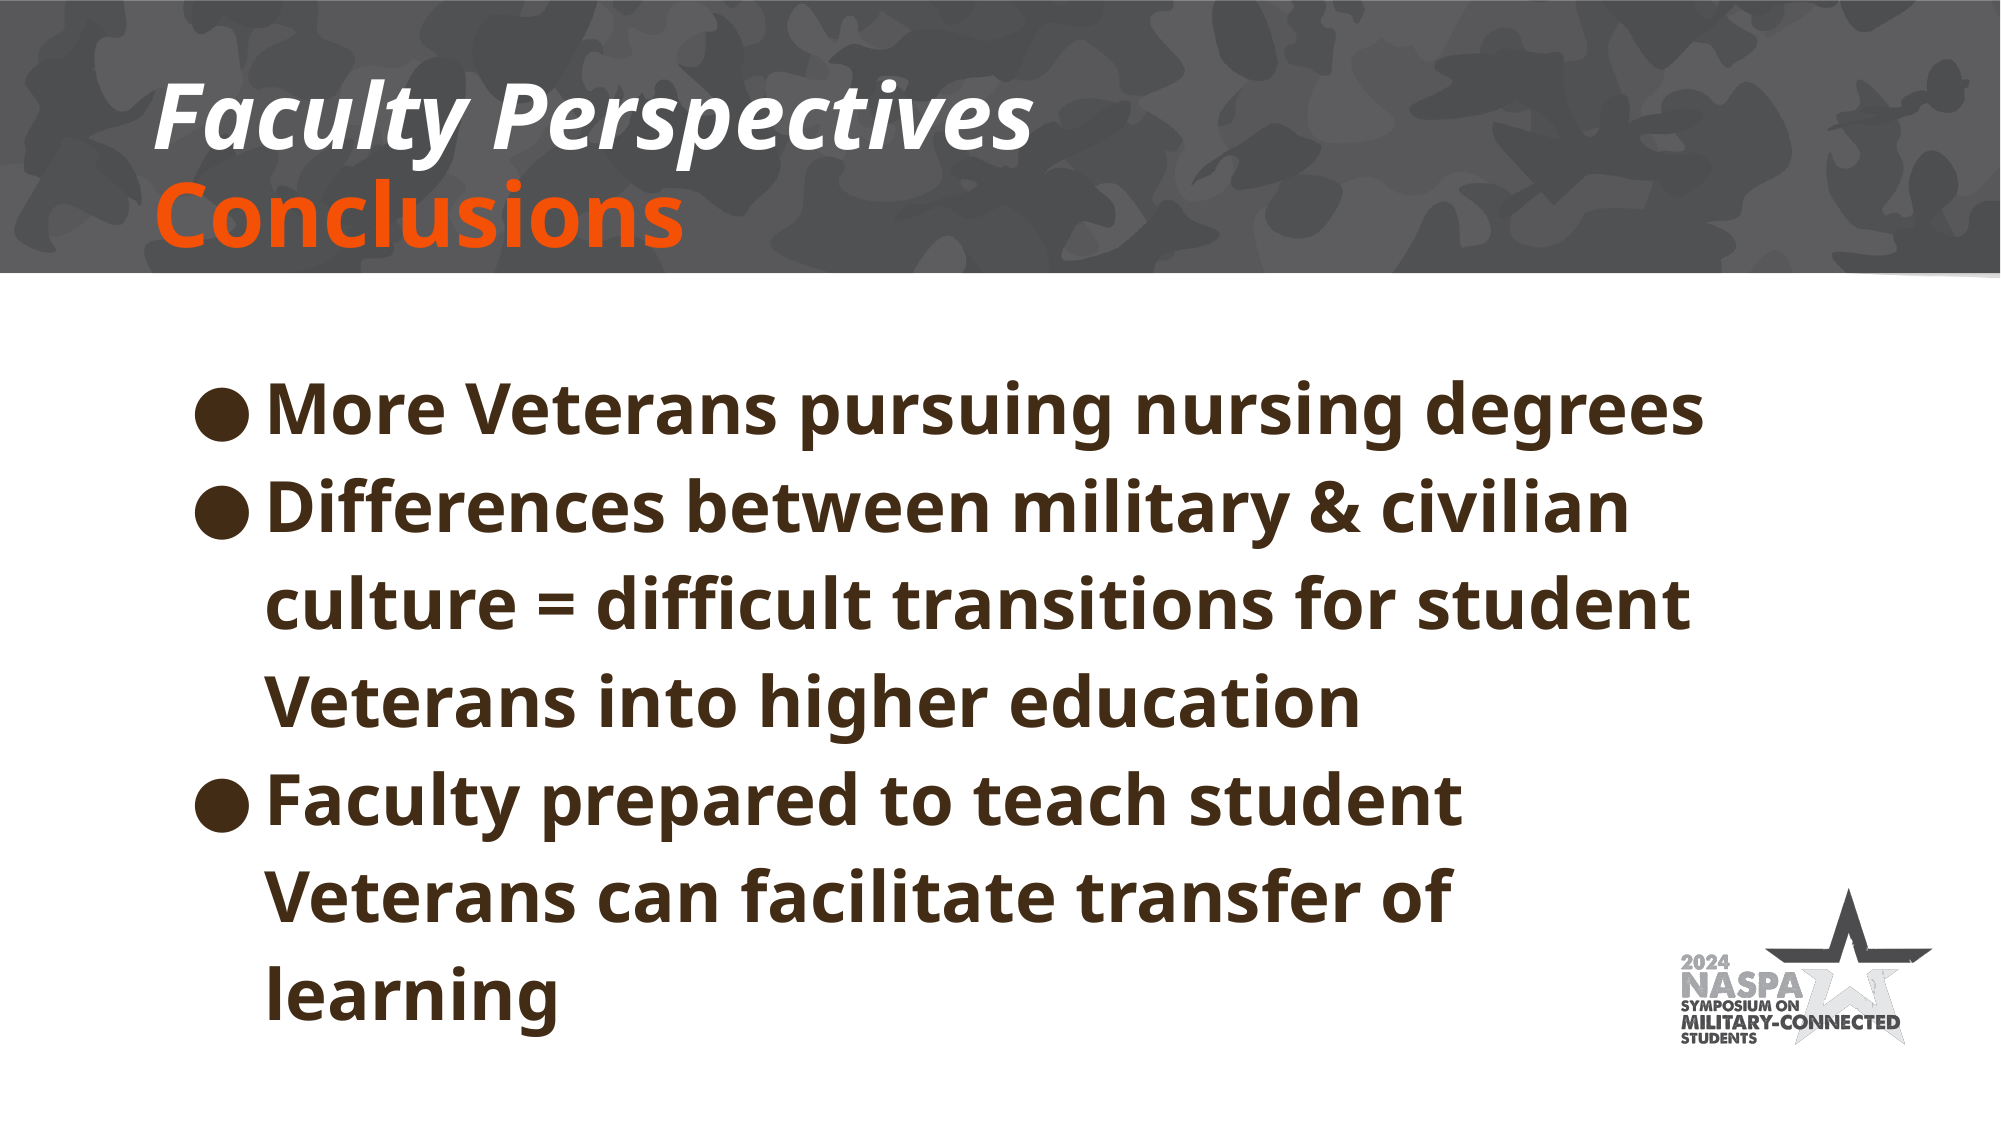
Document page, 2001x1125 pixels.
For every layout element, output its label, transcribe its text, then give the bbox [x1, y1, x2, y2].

picture [0, 0, 2001, 1125]
title Faculty Perspectives Conclusions [137, 59, 1863, 278]
text_box More Veterans pursuing nursing degrees Differences between military & civilian culture = difficult transitions for student Veterans into higher education Faculty prepared to teach student Veterans can facilitate transfer of learning [99, 336, 1767, 1050]
